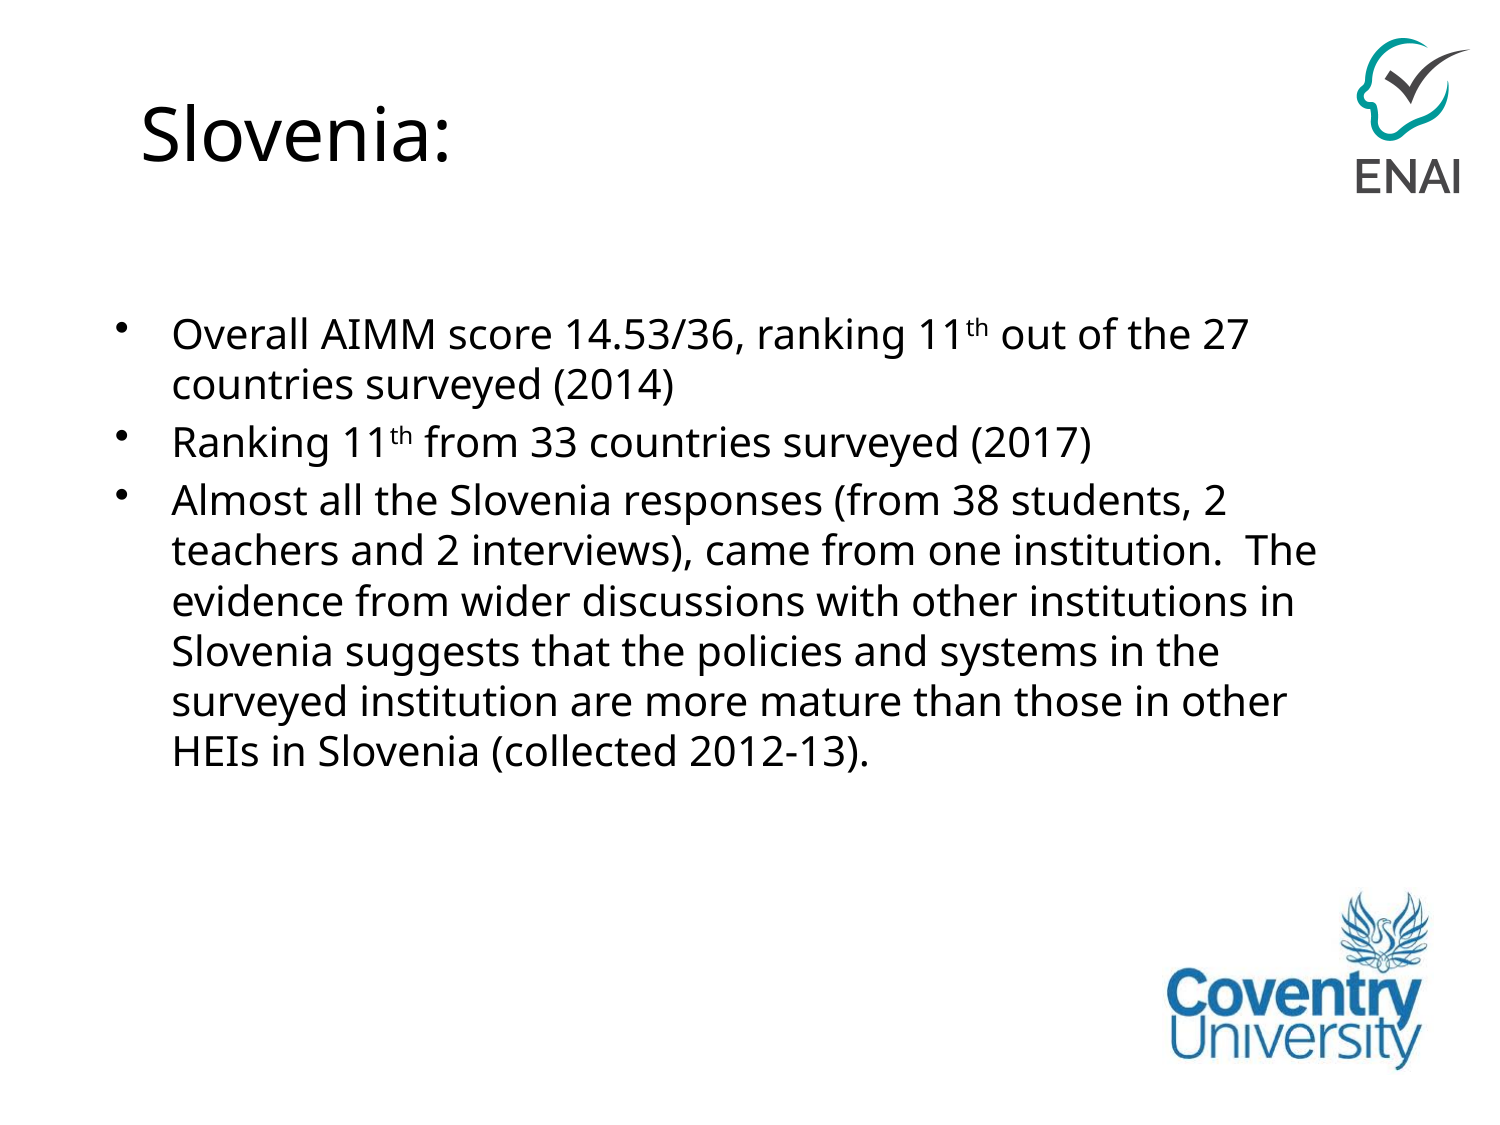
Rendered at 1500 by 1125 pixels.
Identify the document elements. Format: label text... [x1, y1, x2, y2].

list Overall AIMM score 14.53/36, ranking 11th out of the 27 countries surveyed (2014) Ranking 11th from 33 countries surveyed (2017) Almost all the Slovenia responses (from 38 students, 2 teachers and 2 interviews), came from one institution. The evidence from wider discussions with other institutions in Slovenia suggests that the policies and systems in the surveyed institution are more mature than those in other HEIs in Slovenia (collected 2012-13). [99, 299, 1351, 851]
picture [1316, 0, 1500, 235]
picture [1162, 887, 1434, 1076]
title Slovenia: [124, 49, 1311, 213]
